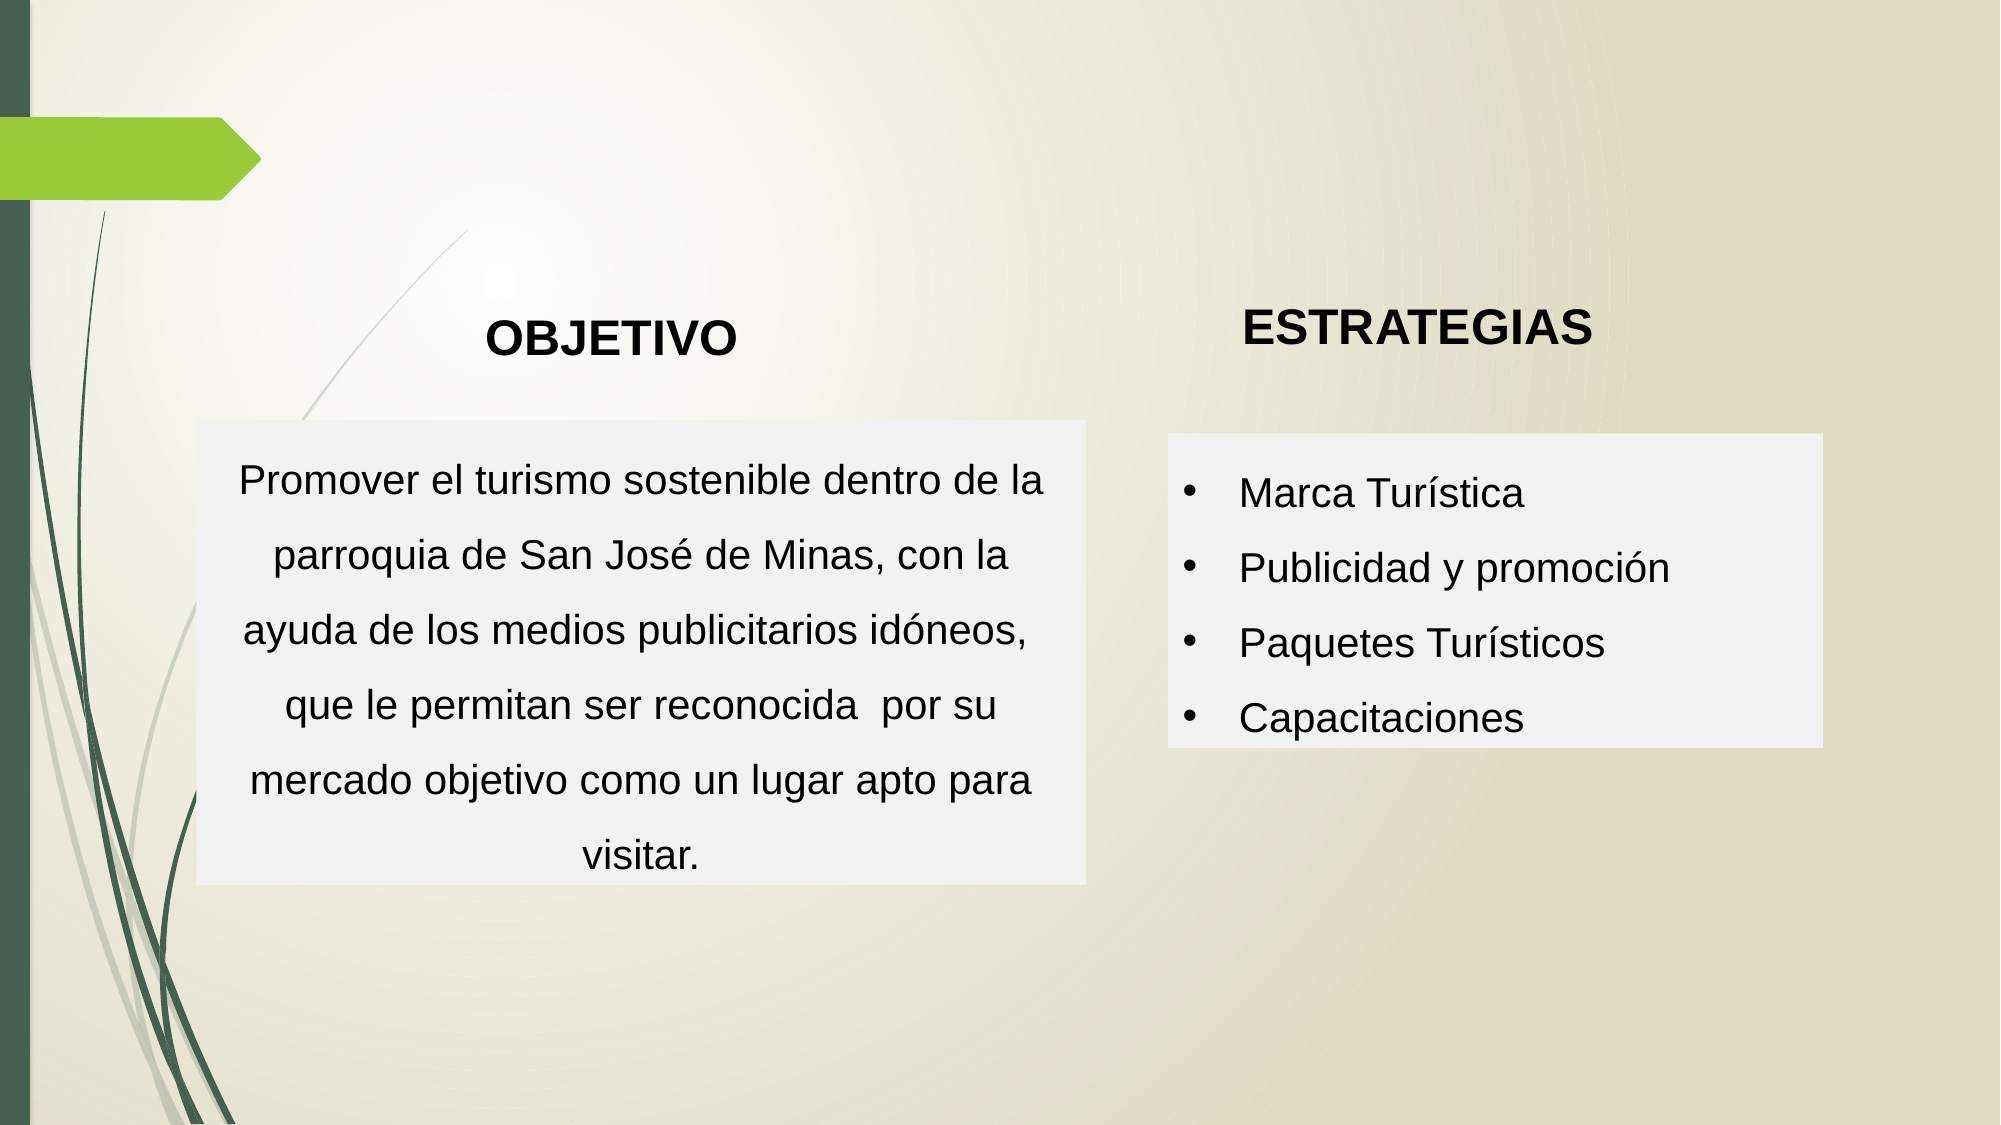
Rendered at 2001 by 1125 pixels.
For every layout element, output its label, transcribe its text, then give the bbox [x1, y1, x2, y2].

text_box Marca Turística Publicidad y promoción Paquetes Turísticos Capacitaciones [1167, 433, 1824, 749]
text_box OBJETIVO [321, 267, 829, 373]
text_box ESTRATEGIAS [1227, 286, 1824, 362]
text_box Promover el turismo sostenible dentro de la parroquia de San José de Minas, con la ayuda de los medios publicitarios idóneos, que le permitan ser reconocida por su mercado objetivo como un lugar apto para visitar. [196, 420, 1086, 885]
